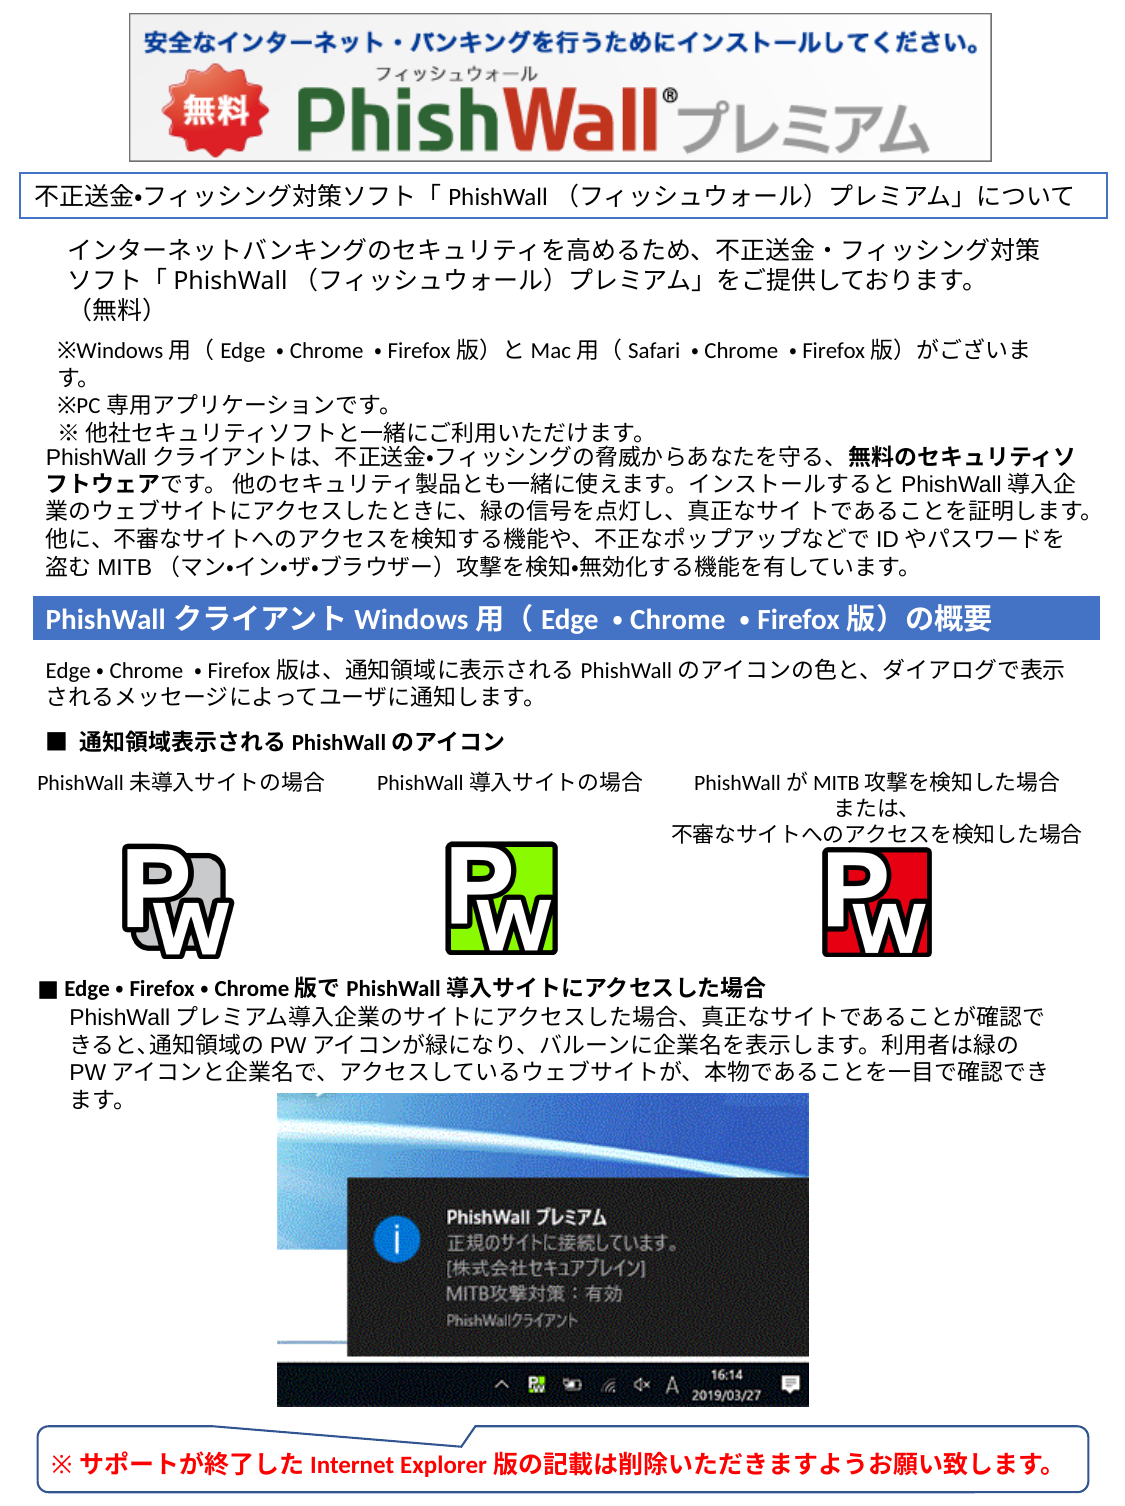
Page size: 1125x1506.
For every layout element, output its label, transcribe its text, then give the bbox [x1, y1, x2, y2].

text_box ※Windows用（Edge ・Chrome ・Firefox版）とMac用（Safari ・Chrome ・Firefox版）がございます。 ※PC専用アプリケーションです。 ※他社セキュリティソフトと一緒にご利用いただけます。 [42, 328, 1062, 434]
text_box インターネットバンキングのセキュリティを高めるため、不正送金・フィッシング対策ソフト「PhishWall（フィッシュウォール）プレミアム」をご提供しております。 （無料） [52, 227, 1073, 332]
text_box PhishWallがMITB攻撃を検知した場合 または、 不審なサイトへのアクセスを検知した場合 [645, 761, 1109, 855]
text_box PhishWallプレミアム導入企業のサイトにアクセスした場合、真正なサイトであることが確認できると､通知領域のPWアイコンが緑になり、バルーンに企業名を表示します。利用者は緑のPWアイコンと企業名で、アクセスしているウェブサイトが、本物であることを一目で確認できます。 [54, 995, 1071, 1121]
picture [444, 841, 558, 955]
text_box PhishWallクライアントは、不正送金・フィッシングの脅威からあなたを守る、無料のセキュリティソフトウェアです。 他のセキュリティ製品とも一緒に使えます。インストールするとPhishWall導入企業のウェブサイトにアクセスしたときに、緑の信号を点灯し、真正なサイ トであることを証明します。他に、不審なサイトへのアクセスを検知する機能や、不正なポップアップなどでIDやパスワードを盗むMITB（マン・イン・ザ・ブラウザー）攻撃を検知・無効化する機能を有しています。 [31, 434, 1098, 587]
text_box PhishWall導入サイトの場合 [362, 763, 645, 803]
text_box 不正送金・フィッシング対策ソフト「PhishWall（フィッシュウォール）プレミアム」について [19, 172, 1108, 219]
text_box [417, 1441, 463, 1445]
text_box Edge・Chrome ・Firefox版は、通知領域に表示されるPhishWallのアイコンの色と、ダイアログで表示されるメッセージによってユーザに通知します。 [30, 647, 1083, 718]
picture [129, 13, 992, 162]
text_box ■ Edge・Firefox・Chrome版でPhishWall導入サイトにアクセスした場合 [22, 966, 1039, 1009]
picture [121, 843, 236, 959]
text_box [36, 1425, 1090, 1494]
text_box ■ 通知領域表示されるPhishWallのアイコン [30, 720, 1047, 763]
picture [277, 1093, 809, 1407]
text_box PhishWallクライアントWindows用（Edge ・Chrome ・Firefox版）の概要 [29, 593, 1103, 643]
text_box PhishWall未導入サイトの場合 [22, 761, 362, 803]
picture [822, 847, 932, 957]
